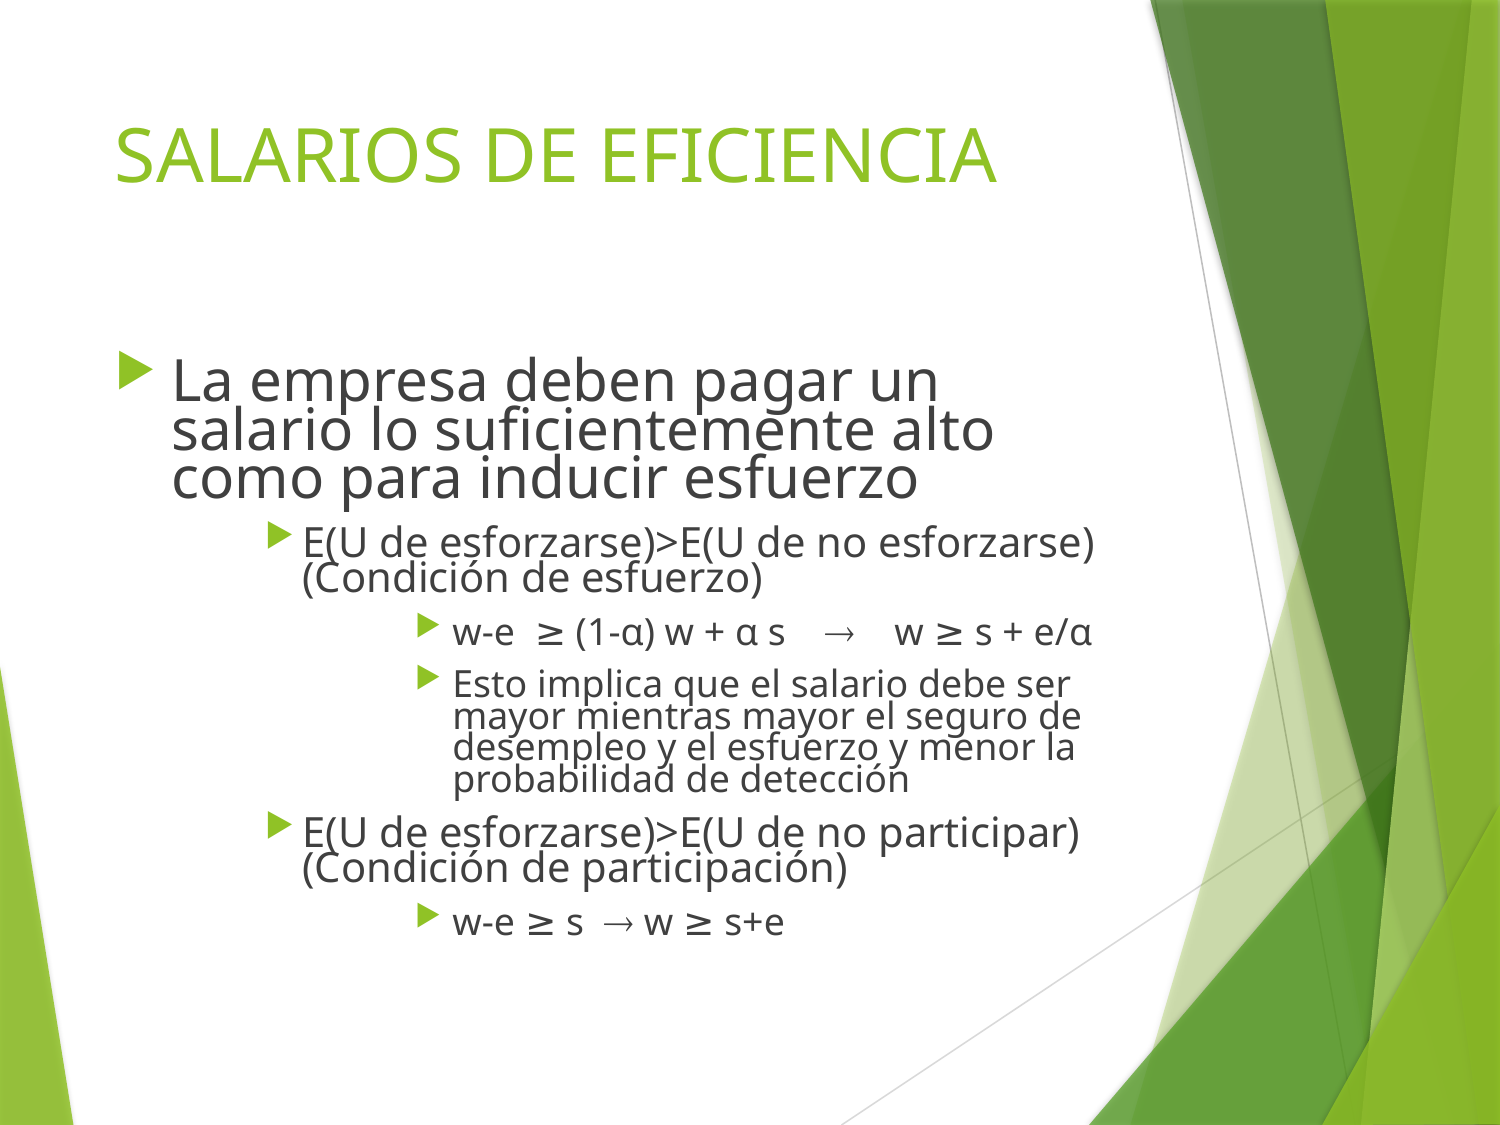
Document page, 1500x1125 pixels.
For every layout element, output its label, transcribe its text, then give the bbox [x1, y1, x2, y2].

title SALARIOS DE EFICIENCIA [99, 99, 1142, 317]
list La empresa deben pagar un salario lo suficientemente alto como para inducir esfuerzo E(U de esforzarse)>E(U de no esforzarse) (Condición de esfuerzo) w-e ≥ (1-α) w + α s  w ≥ s + e/α Esto implica que el salario debe ser mayor mientras mayor el seguro de desempleo y el esfuerzo y menor la probabilidad de detección E(U de esforzarse)>E(U de no participar) (Condición de participación) w-e ≥ s  w ≥ s+e [99, 354, 1142, 992]
